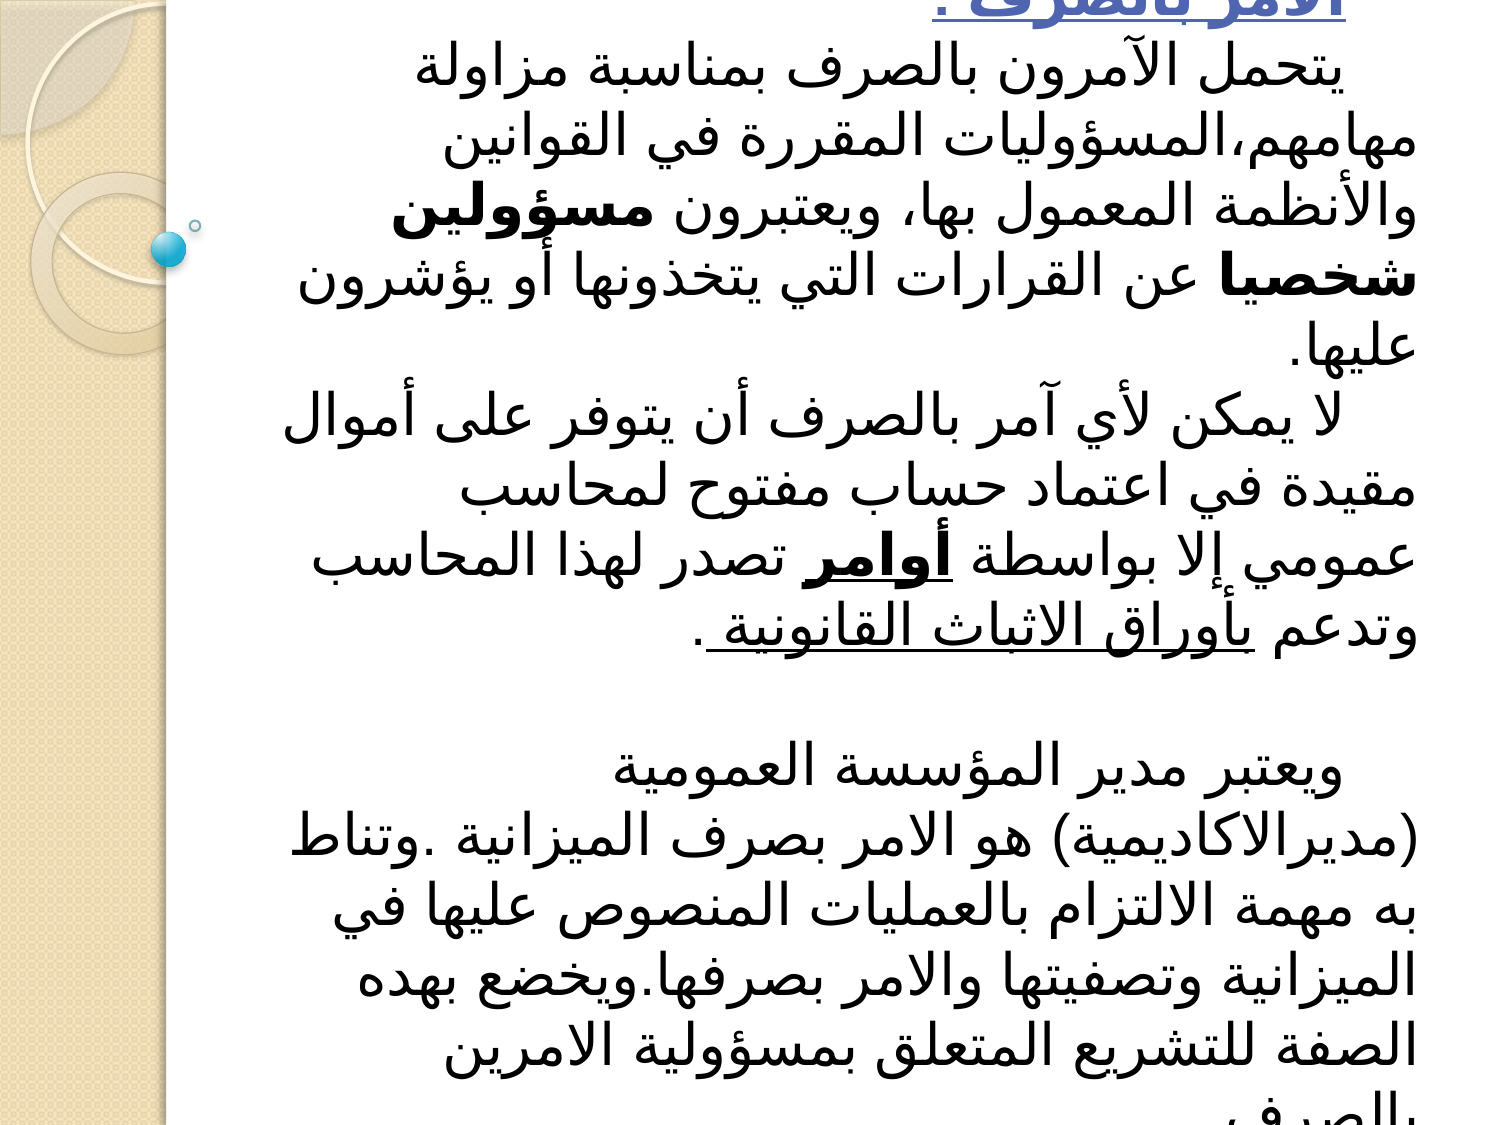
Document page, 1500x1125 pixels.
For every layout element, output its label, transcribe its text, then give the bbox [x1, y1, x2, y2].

text_box الآمر بالصرف : يتحمل الآمرون بالصرف بمناسبة مزاولة مهامهم،المسؤوليات المقررة في القوانين والأنظمة المعمول بها، ويعتبرون مسؤولين شخصيا عن القرارات التي يتخذونها أو يؤشرون عليها. لا يمكن لأي آمر بالصرف أن يتوفر على أموال مقيدة في اعتماد حساب مفتوح لمحاسب عمومي إلا بواسطة أوامر تصدر لهذا المحاسب وتدعم بأوراق الاثباث القانونية . ويعتبر مدير المؤسسة العمومية (مديرالاكاديمية) هو الامر بصرف الميزانية .وتناط به مهمة الالتزام بالعمليات المنصوص عليها في الميزانية وتصفيتها والامر بصرفها.ويخضع بهده الصفة للتشريع المتعلق بمسؤولية الامرين بالصرف [253, 0, 1435, 1125]
